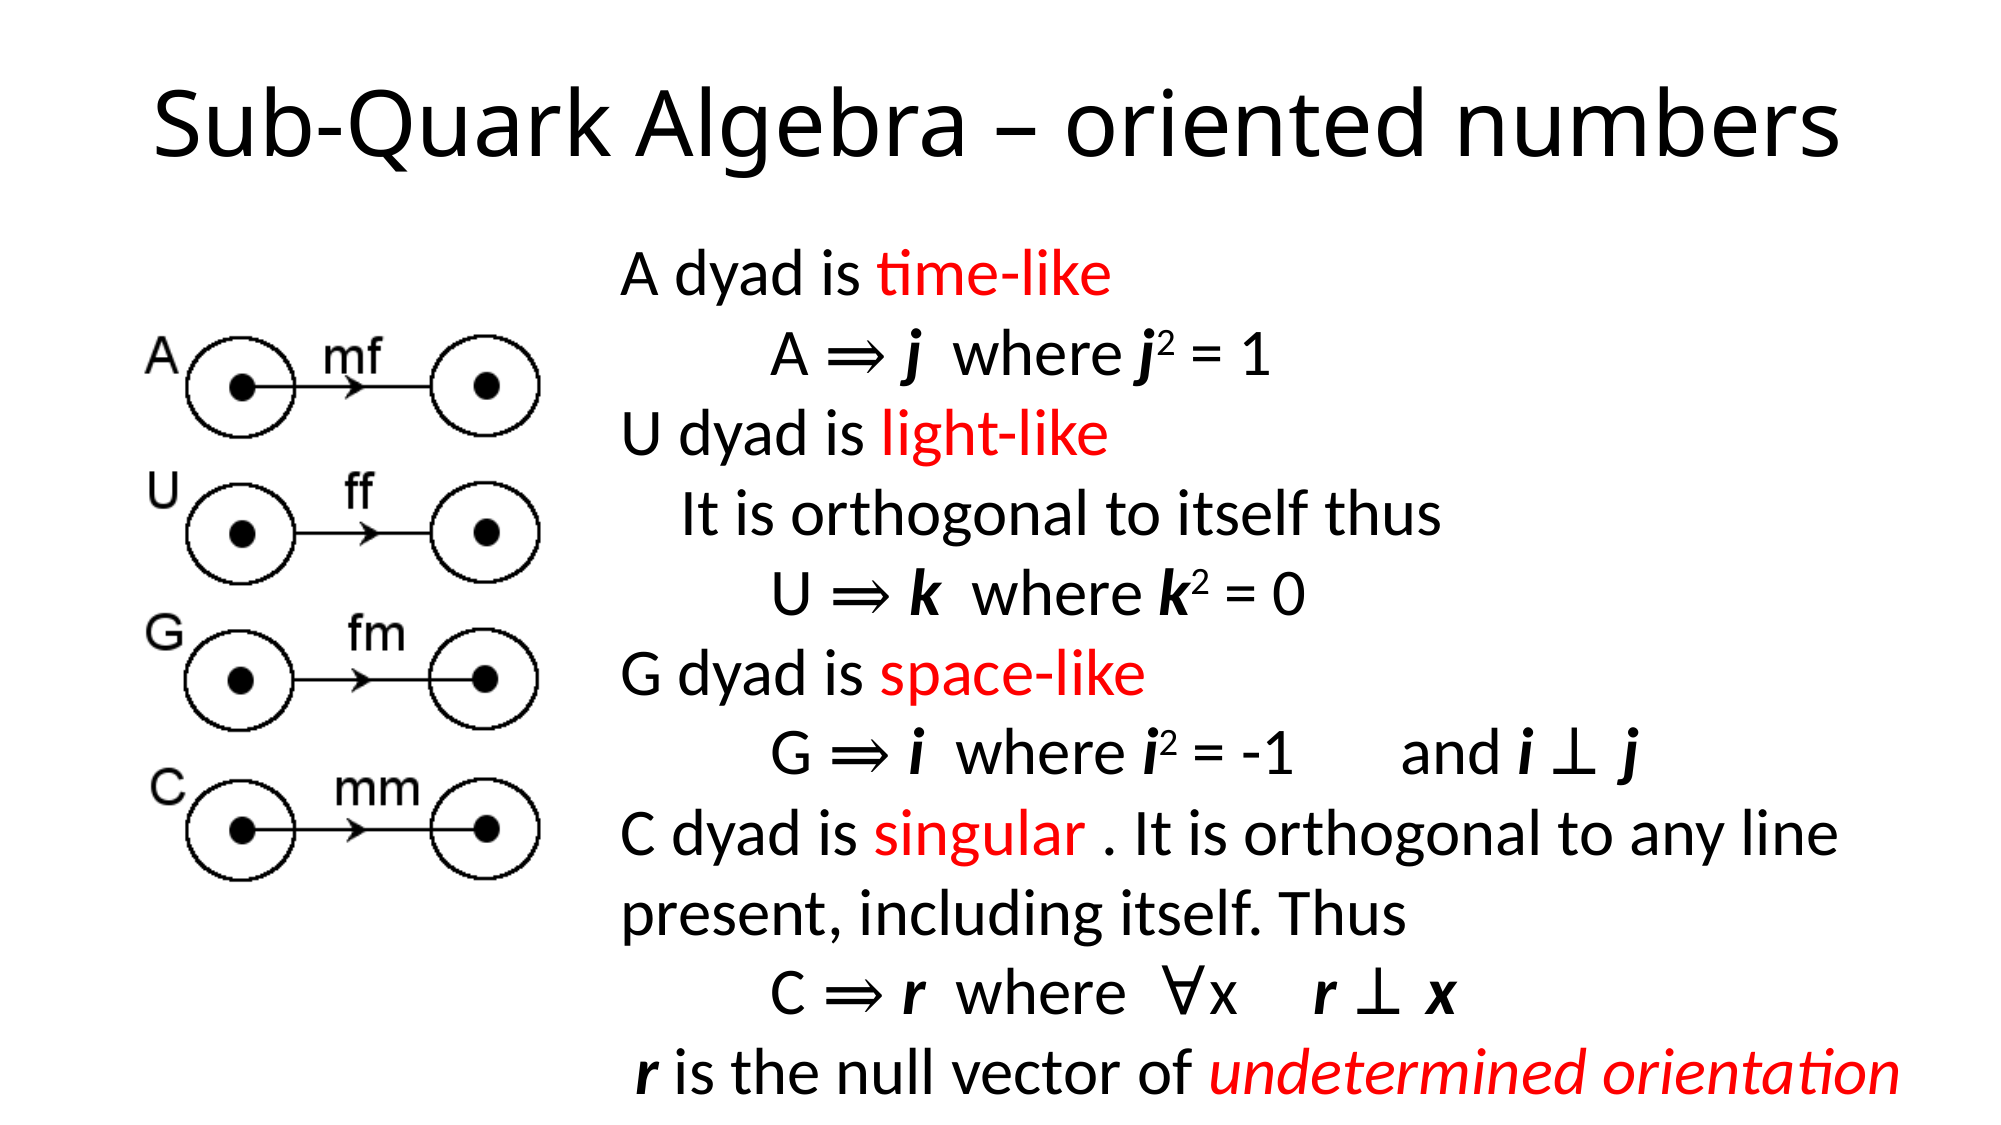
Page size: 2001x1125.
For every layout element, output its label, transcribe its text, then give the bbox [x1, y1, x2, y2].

title Sub-Quark Algebra – oriented numbers [137, 59, 1863, 195]
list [96, 242, 606, 957]
text_box A dyad is time-like A ⇒ j where j2 = 1 U dyad is light-like It is orthogonal to itself thus U ⇒ k where k2 = 0 G dyad is space-like G ⇒ i where i2 = -1 and i ⊥ j C dyad is singular . It is orthogonal to any line present, including itself. Thus C ⇒ r where ∀x r ⊥ x r is the null vector of undetermined orientation [605, 221, 2000, 1116]
